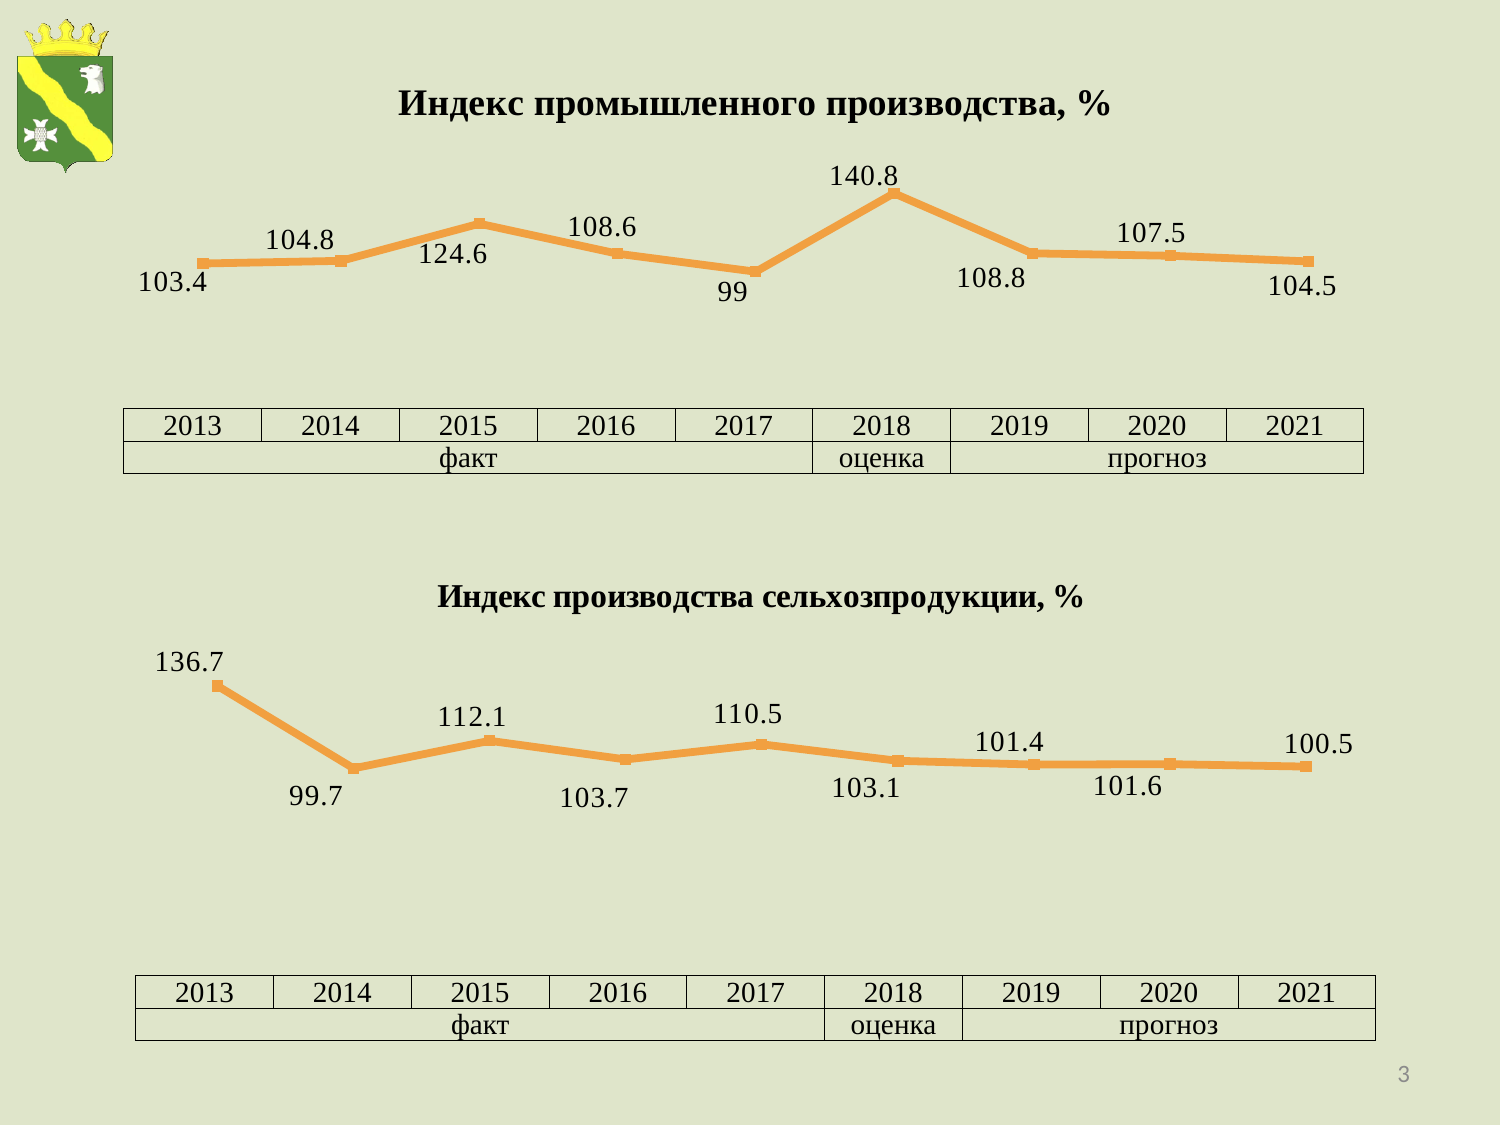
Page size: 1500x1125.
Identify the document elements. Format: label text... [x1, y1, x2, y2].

chart [100, 54, 1412, 481]
slide_number 3 [1074, 1042, 1425, 1103]
picture [17, 18, 113, 173]
chart [123, 550, 1400, 1000]
table_cell прогноз [963, 1009, 1375, 1040]
table_cell факт [136, 1009, 824, 1040]
table_cell оценка [825, 1009, 962, 1040]
